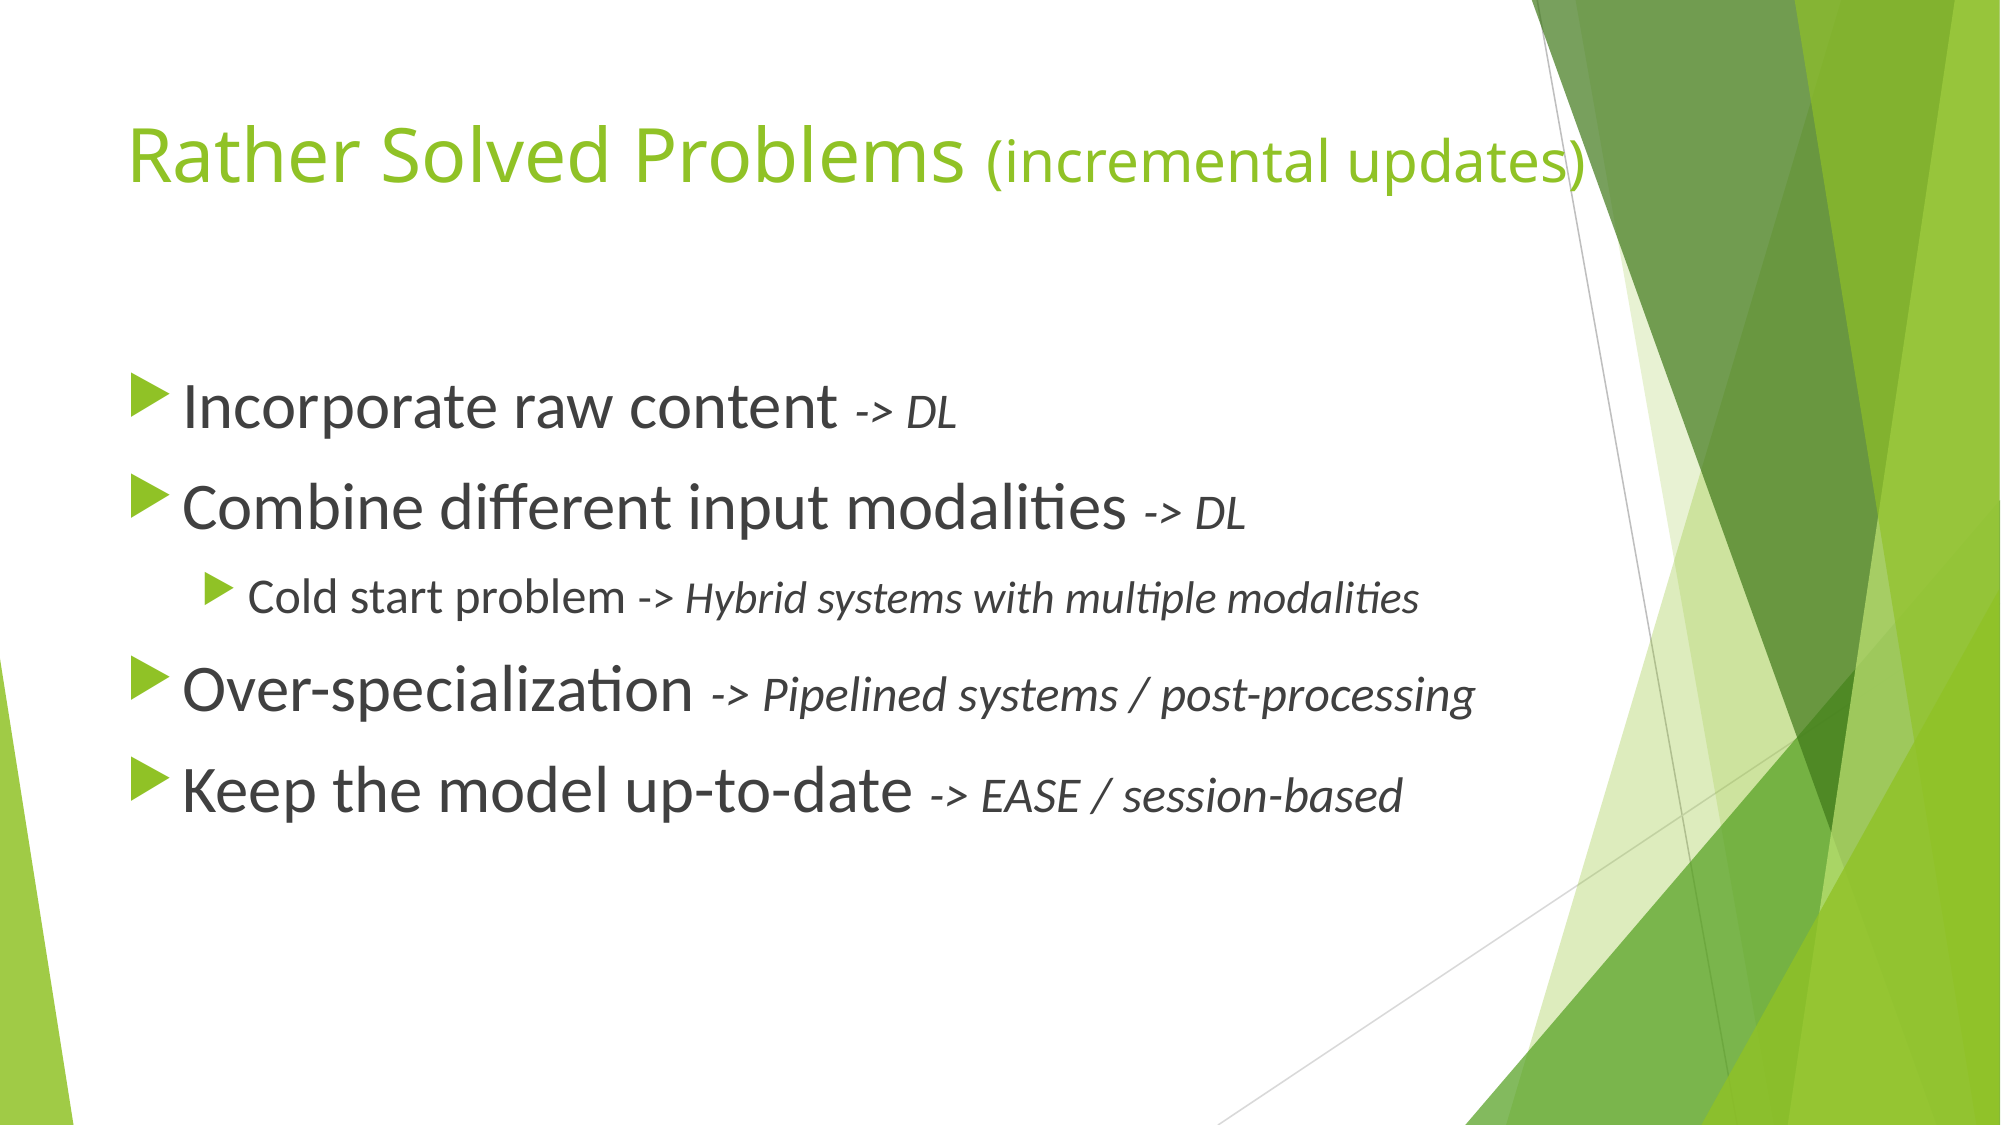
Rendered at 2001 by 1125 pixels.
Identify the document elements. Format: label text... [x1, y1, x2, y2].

list Incorporate raw content -> DL Combine different input modalities -> DL Cold start problem -> Hybrid systems with multiple modalities Over-specialization -> Pipelined systems / post-processing Keep the model up-to-date -> EASE / session-based [111, 354, 1522, 992]
title Rather Solved Problems (incremental updates) [111, 99, 1631, 317]
